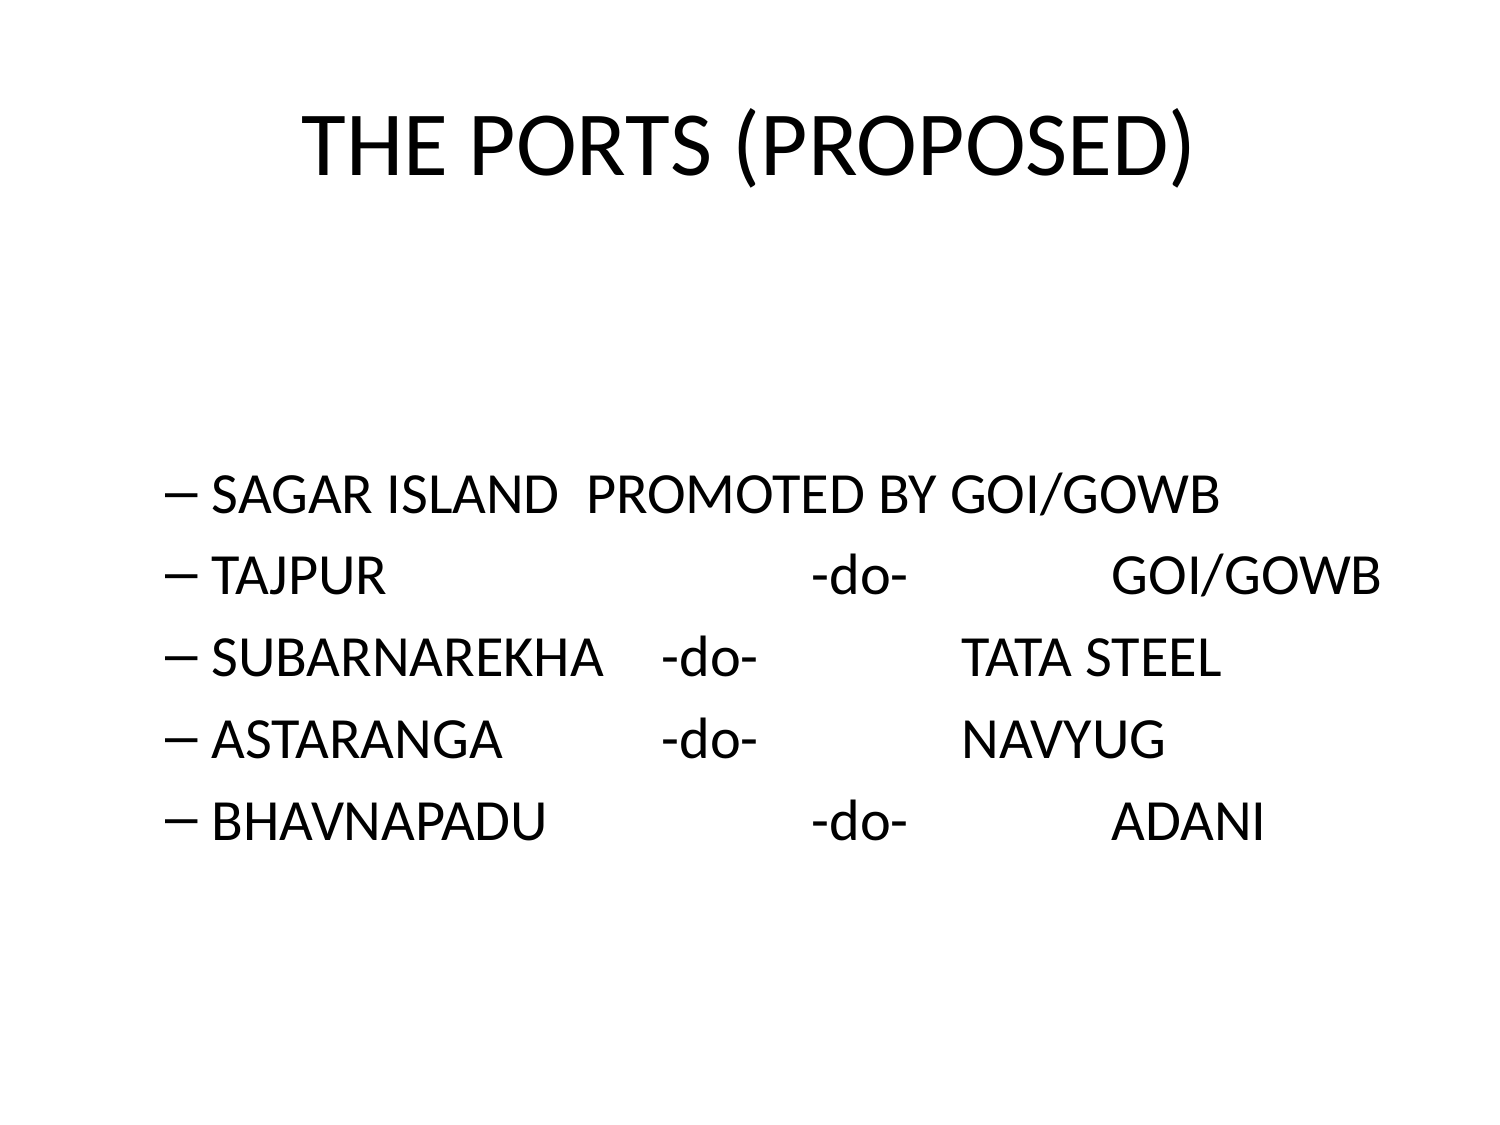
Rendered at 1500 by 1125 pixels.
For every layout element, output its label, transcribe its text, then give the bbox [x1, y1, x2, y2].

list SAGAR ISLAND PROMOTED BY GOI/GOWB TAJPUR -do- GOI/GOWB SUBARNAREKHA -do- TATA STEEL ASTARANGA -do- NAVYUG BHAVNAPADU -do- ADANI [75, 262, 1425, 1005]
title THE PORTS (PROPOSED) [75, 45, 1425, 233]
